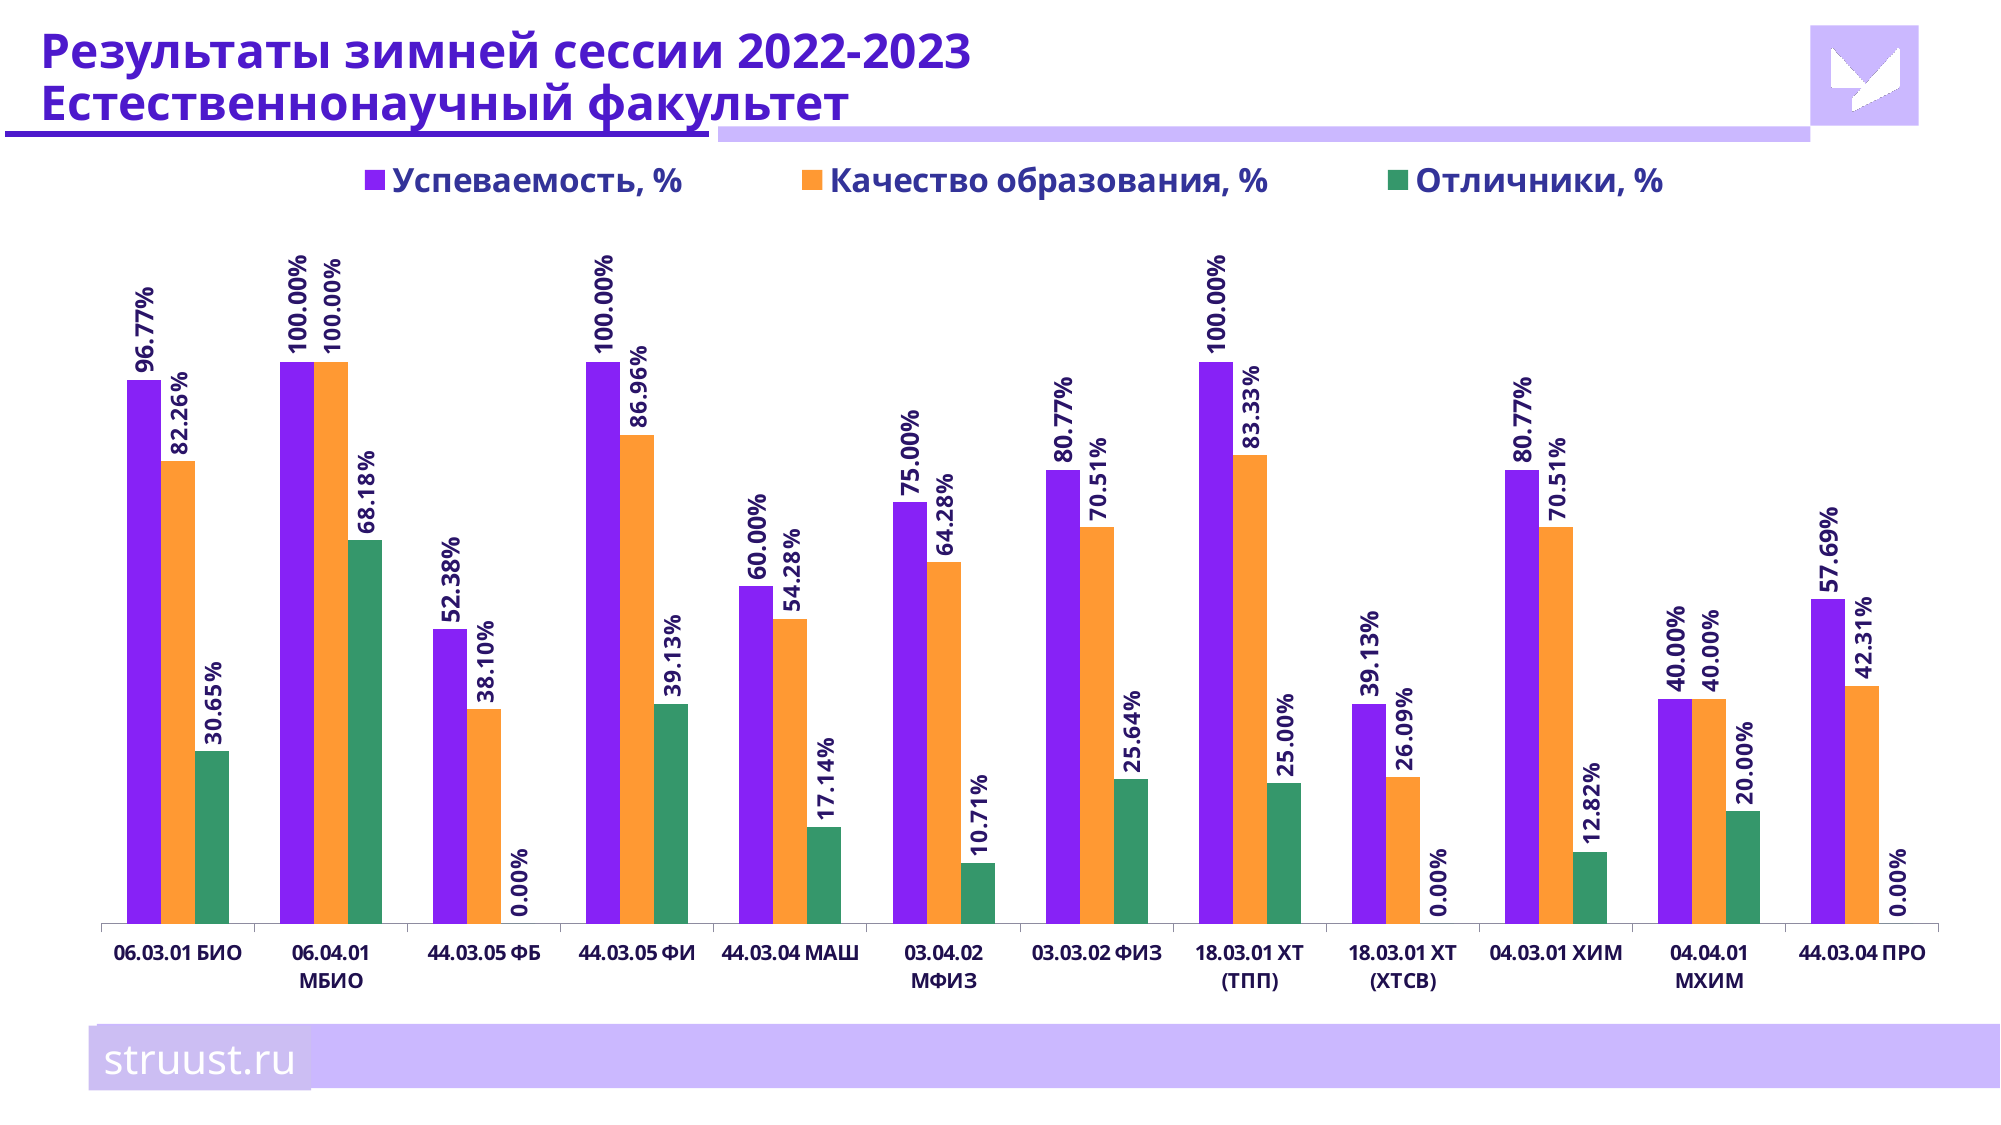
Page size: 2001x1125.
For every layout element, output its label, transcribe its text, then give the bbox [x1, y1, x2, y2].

chart [75, 154, 1954, 1015]
picture [1829, 43, 1901, 116]
text_box struust.ru [88, 1025, 312, 1091]
title Результаты зимней сессии 2022-2023 Естественнонаучный факультет [25, 19, 1188, 89]
